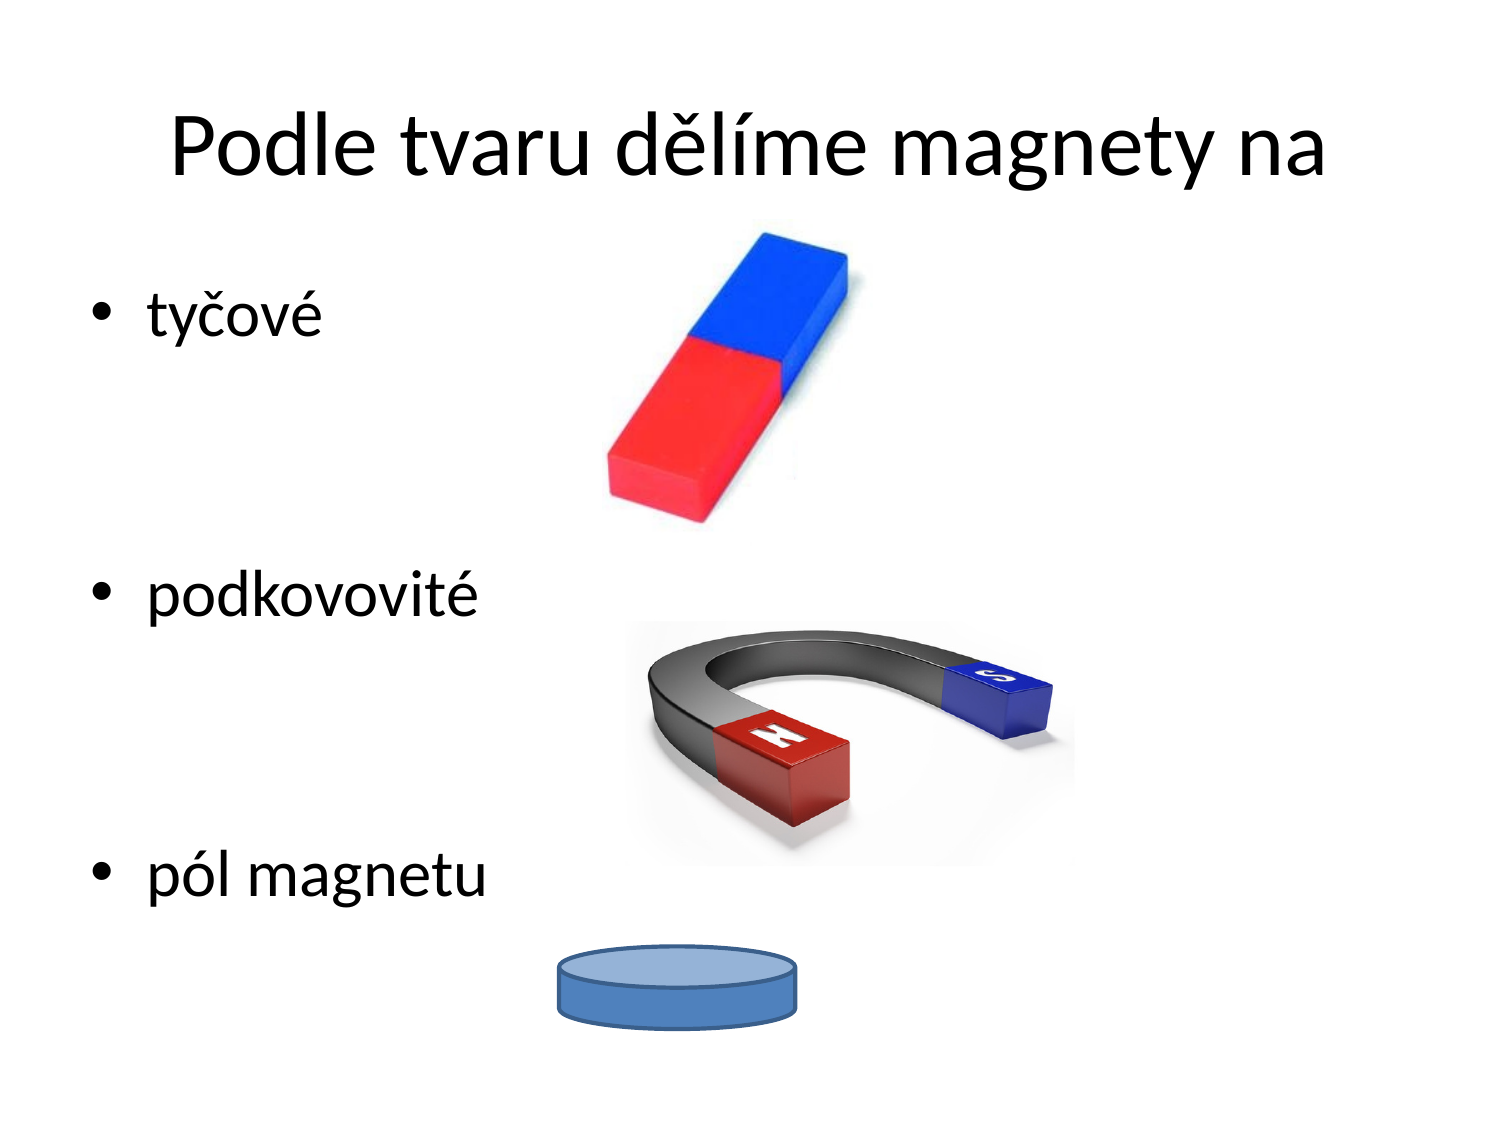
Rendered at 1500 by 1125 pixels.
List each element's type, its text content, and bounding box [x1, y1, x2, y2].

title Podle tvaru dělíme magnety na [75, 45, 1425, 233]
picture [602, 219, 890, 551]
text_box [556, 944, 798, 1032]
list tyčové podkovovité pól magnetu [75, 262, 1425, 1005]
picture [602, 588, 1103, 873]
